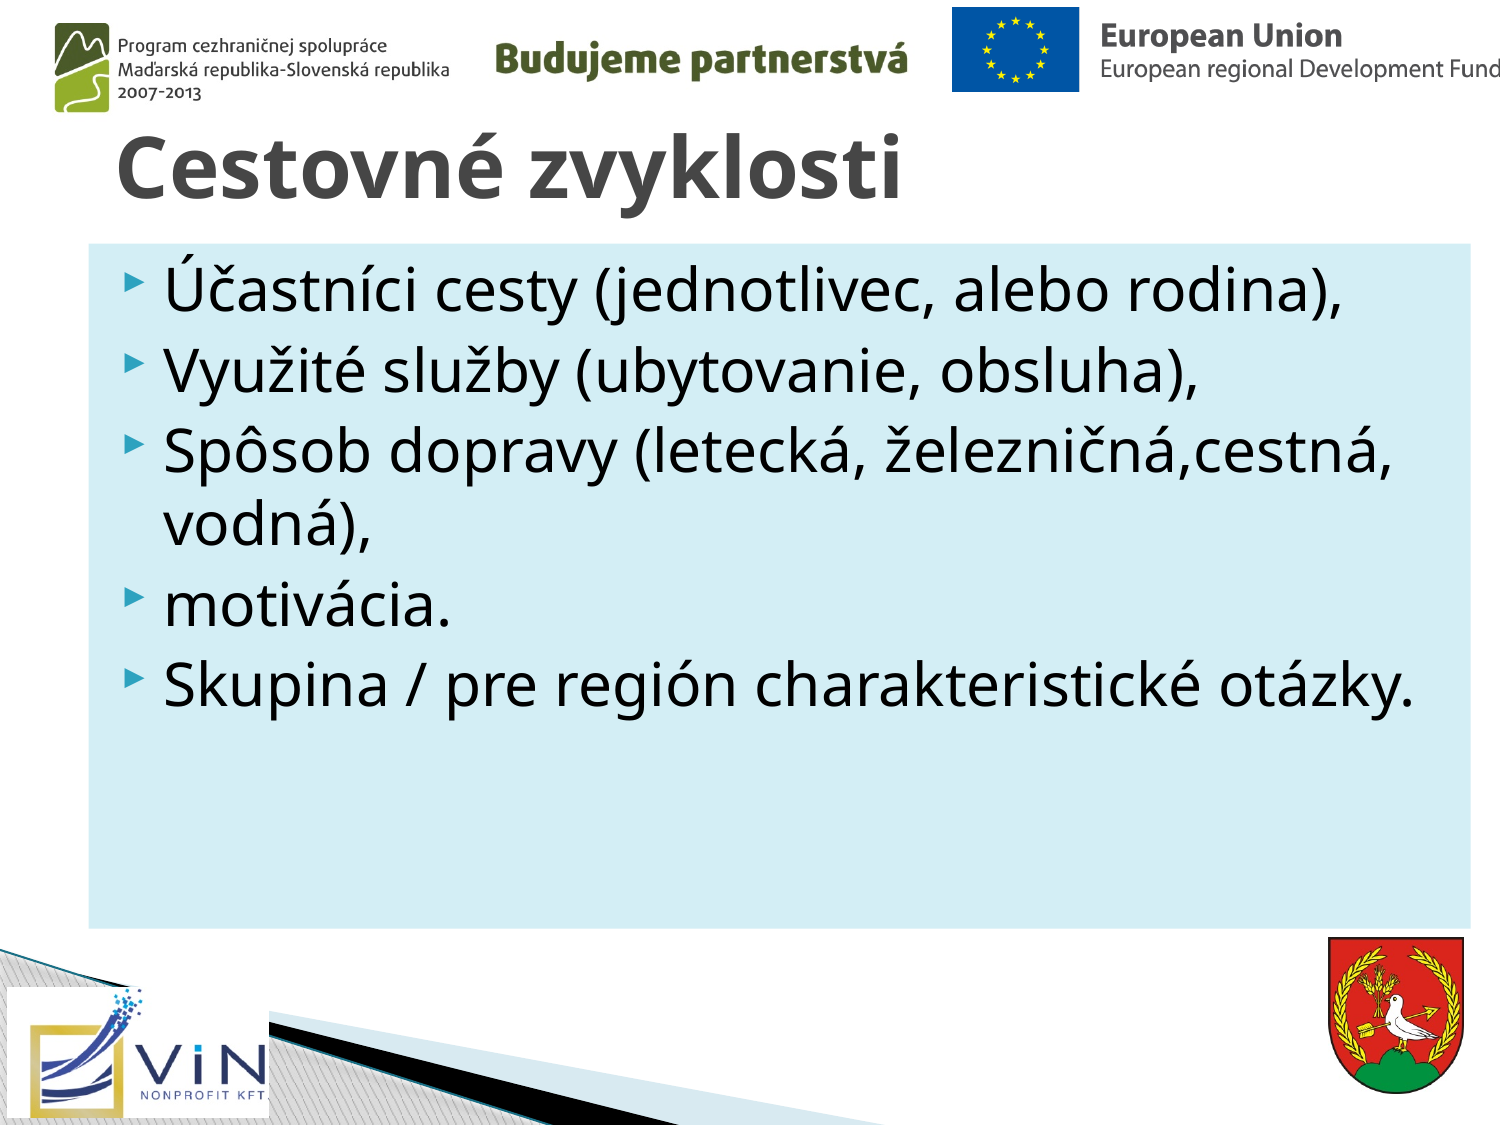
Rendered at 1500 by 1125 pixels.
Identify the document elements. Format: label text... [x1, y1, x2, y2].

picture [7, 987, 269, 1118]
title Cestovné zvyklosti [100, 105, 1451, 239]
picture [952, 6, 1500, 94]
list Účastníci cesty (jednotlivec, alebo rodina), Využité služby (ubytovanie, obsluha), Spôsob dopravy (letecká, železničná,cestná, vodná), motivácia. Skupina / pre región charakteristické otázky. [88, 243, 1471, 929]
picture [1328, 937, 1464, 1094]
picture [52, 23, 948, 123]
